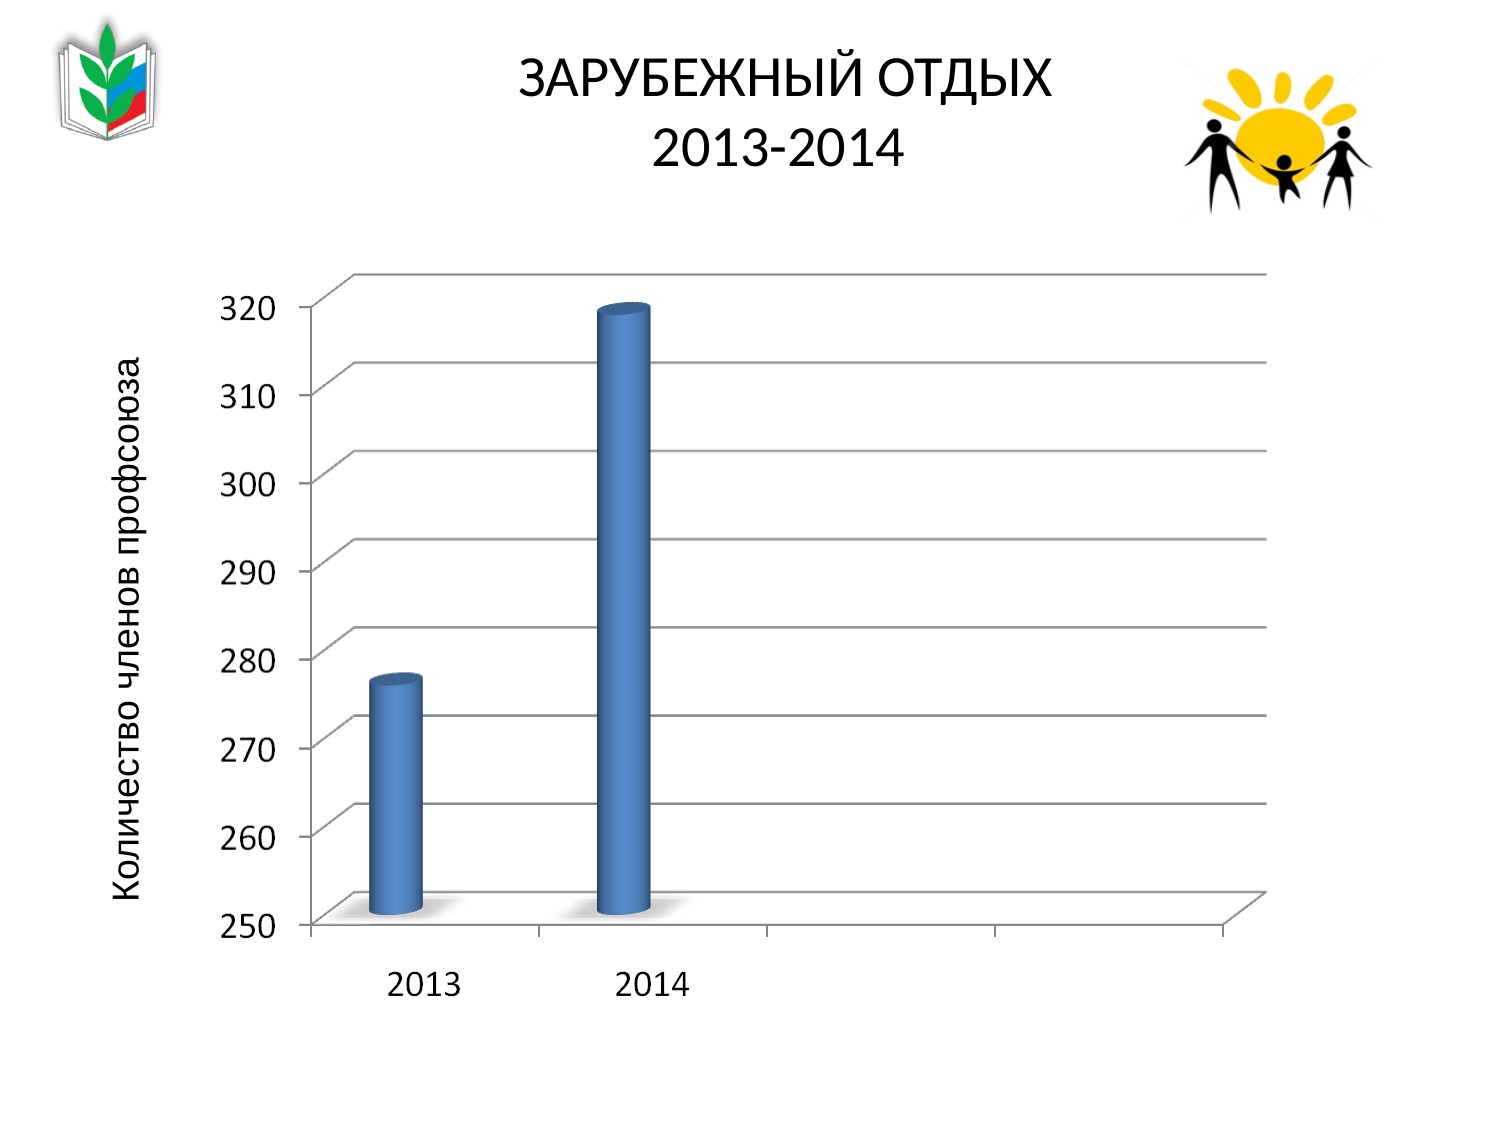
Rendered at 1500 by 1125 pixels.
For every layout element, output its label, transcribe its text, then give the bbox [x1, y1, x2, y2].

title ЗАРУБЕЖНЫЙ ОТДЫХ 2013-2014 [100, 30, 1471, 185]
picture [58, 23, 157, 141]
text_box Количество членов профсоюза [93, 351, 170, 917]
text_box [187, 234, 1301, 1032]
picture [1179, 56, 1422, 269]
